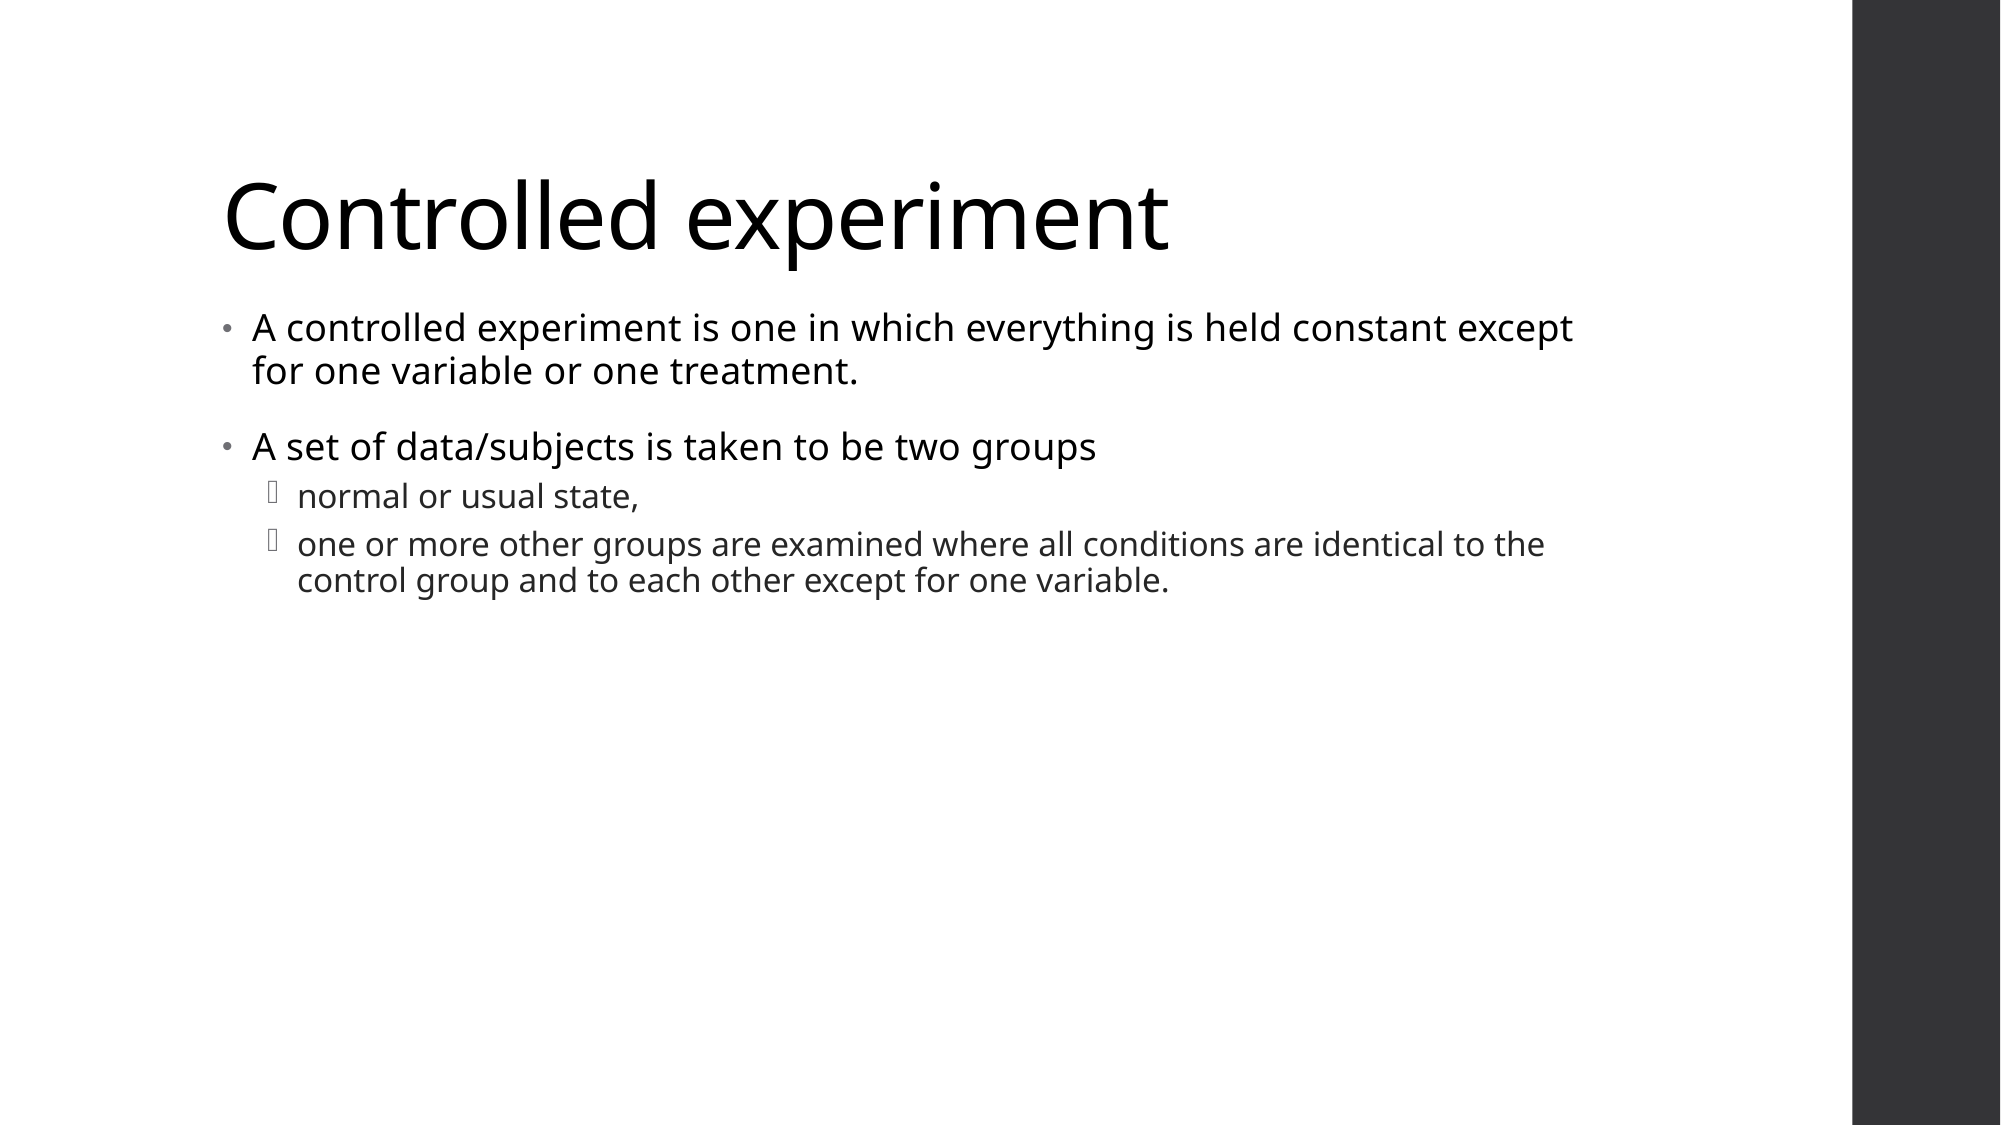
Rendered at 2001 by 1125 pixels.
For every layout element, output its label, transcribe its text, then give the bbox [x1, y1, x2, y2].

list A controlled experiment is one in which everything is held constant except for one variable or one treatment. A set of data/subjects is taken to be two groups normal or usual state, one or more other groups are examined where all conditions are identical to the control group and to each other except for one variable. [206, 299, 1617, 1014]
title Controlled experiment [206, 60, 1797, 278]
